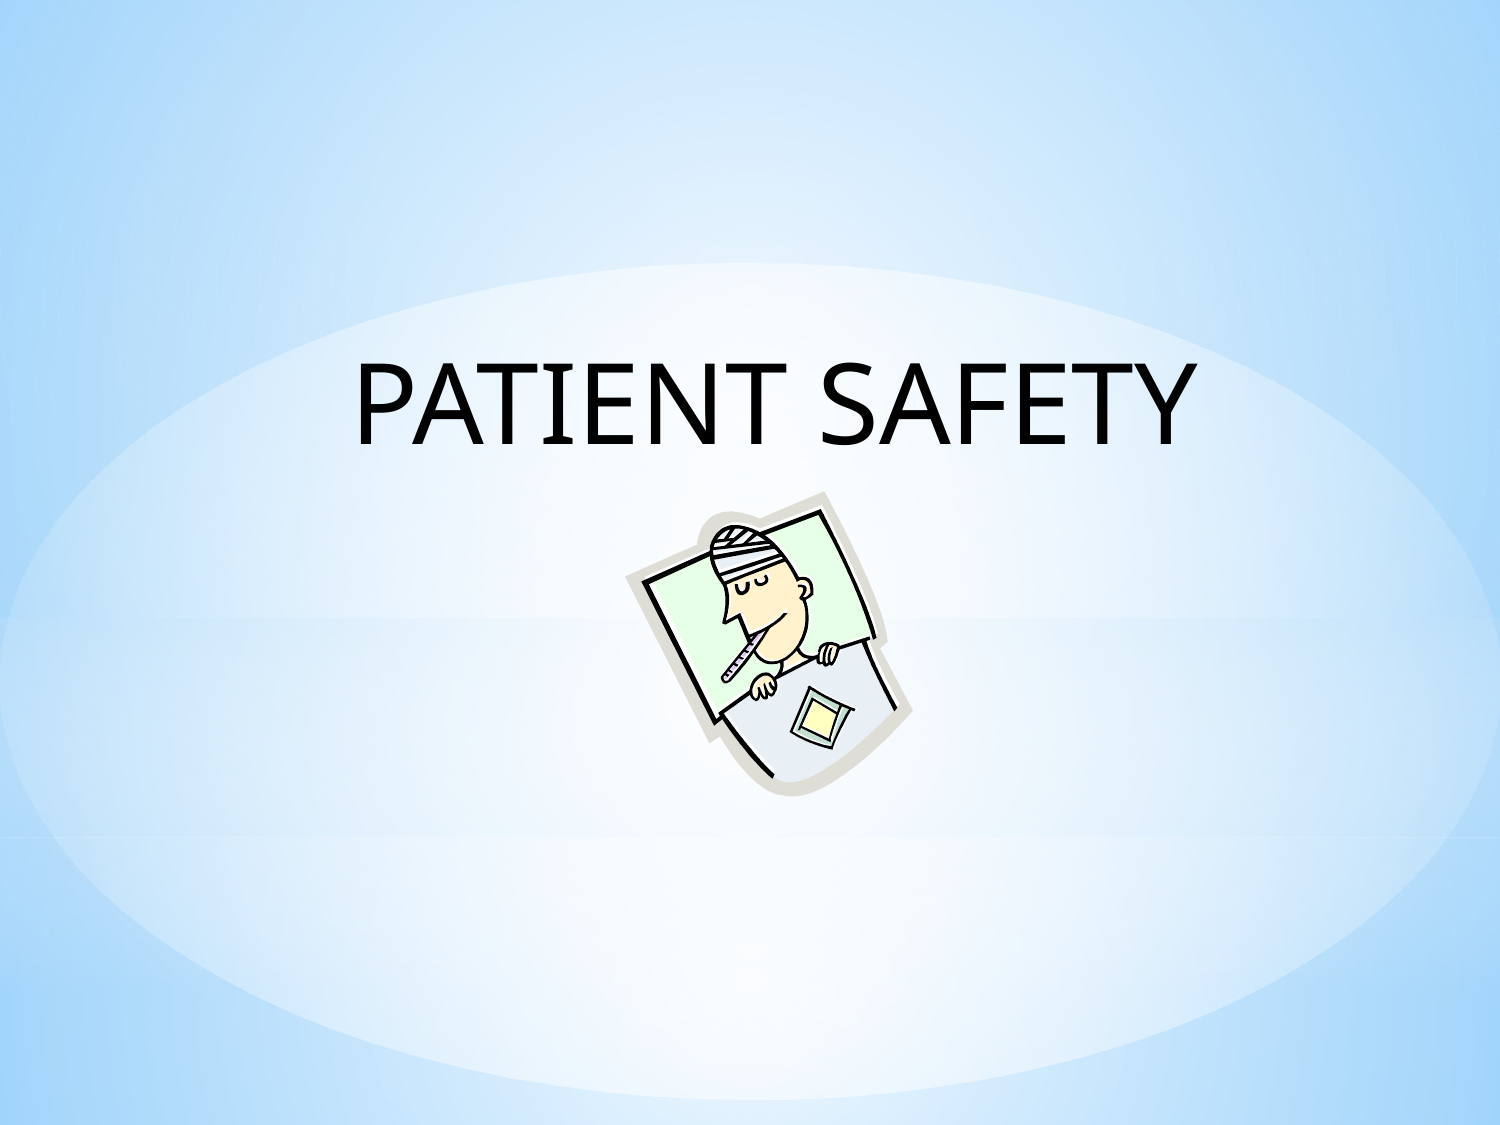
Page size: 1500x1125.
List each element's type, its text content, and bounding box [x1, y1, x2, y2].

text_box PATIENT SAFETY [335, 324, 1214, 475]
picture [624, 487, 918, 801]
